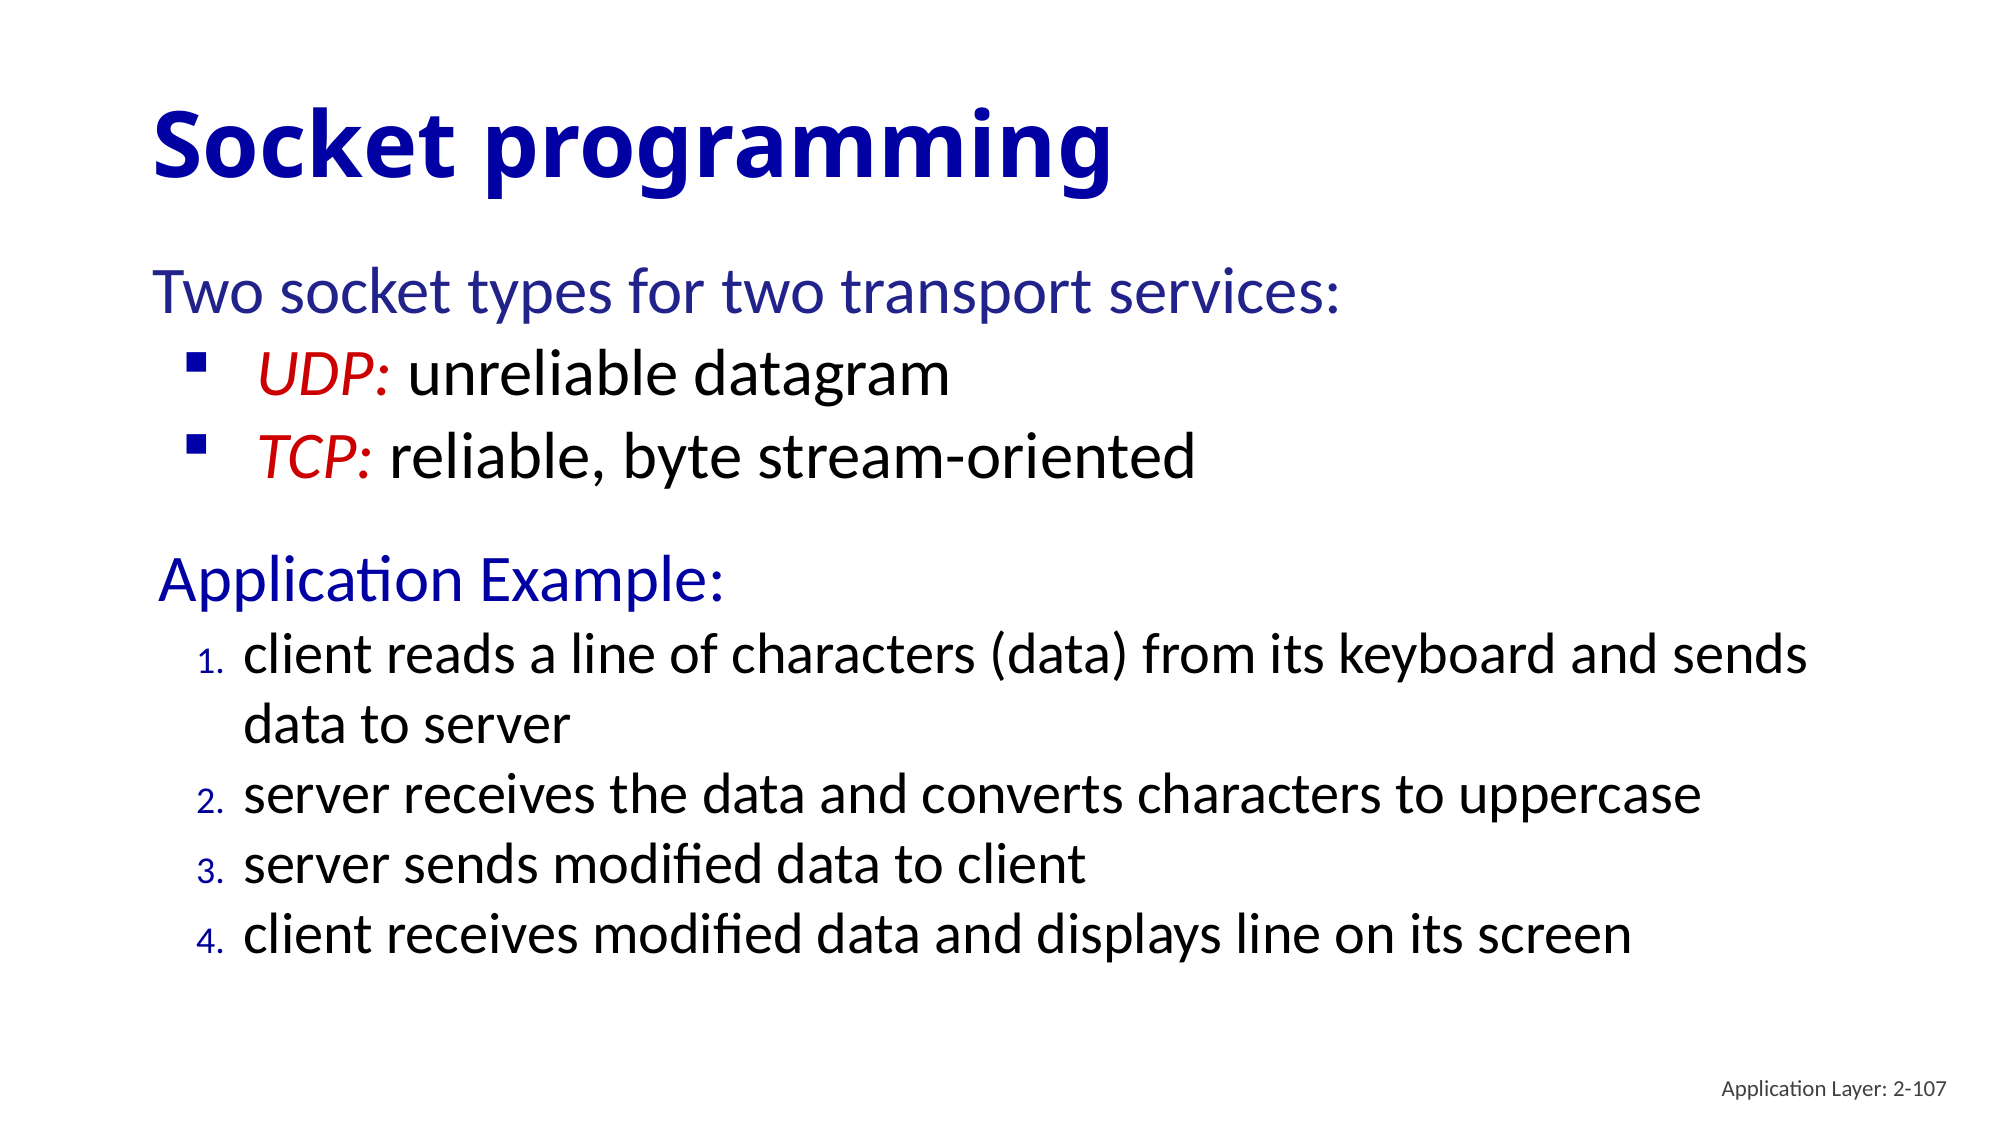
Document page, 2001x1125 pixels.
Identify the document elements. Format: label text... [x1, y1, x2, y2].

list Two socket types for two transport services: UDP: unreliable datagram TCP: reliable, byte stream-oriented [137, 248, 1909, 535]
text_box Application Example: client reads a line of characters (data) from its keyboard and sends data to server server receives the data and converts characters to uppercase server sends modified data to client client receives modified data and displays line on its screen [144, 539, 1916, 1112]
title Socket programming [137, 74, 1863, 221]
slide_number Application Layer: 2-107 [1512, 1056, 1963, 1117]
